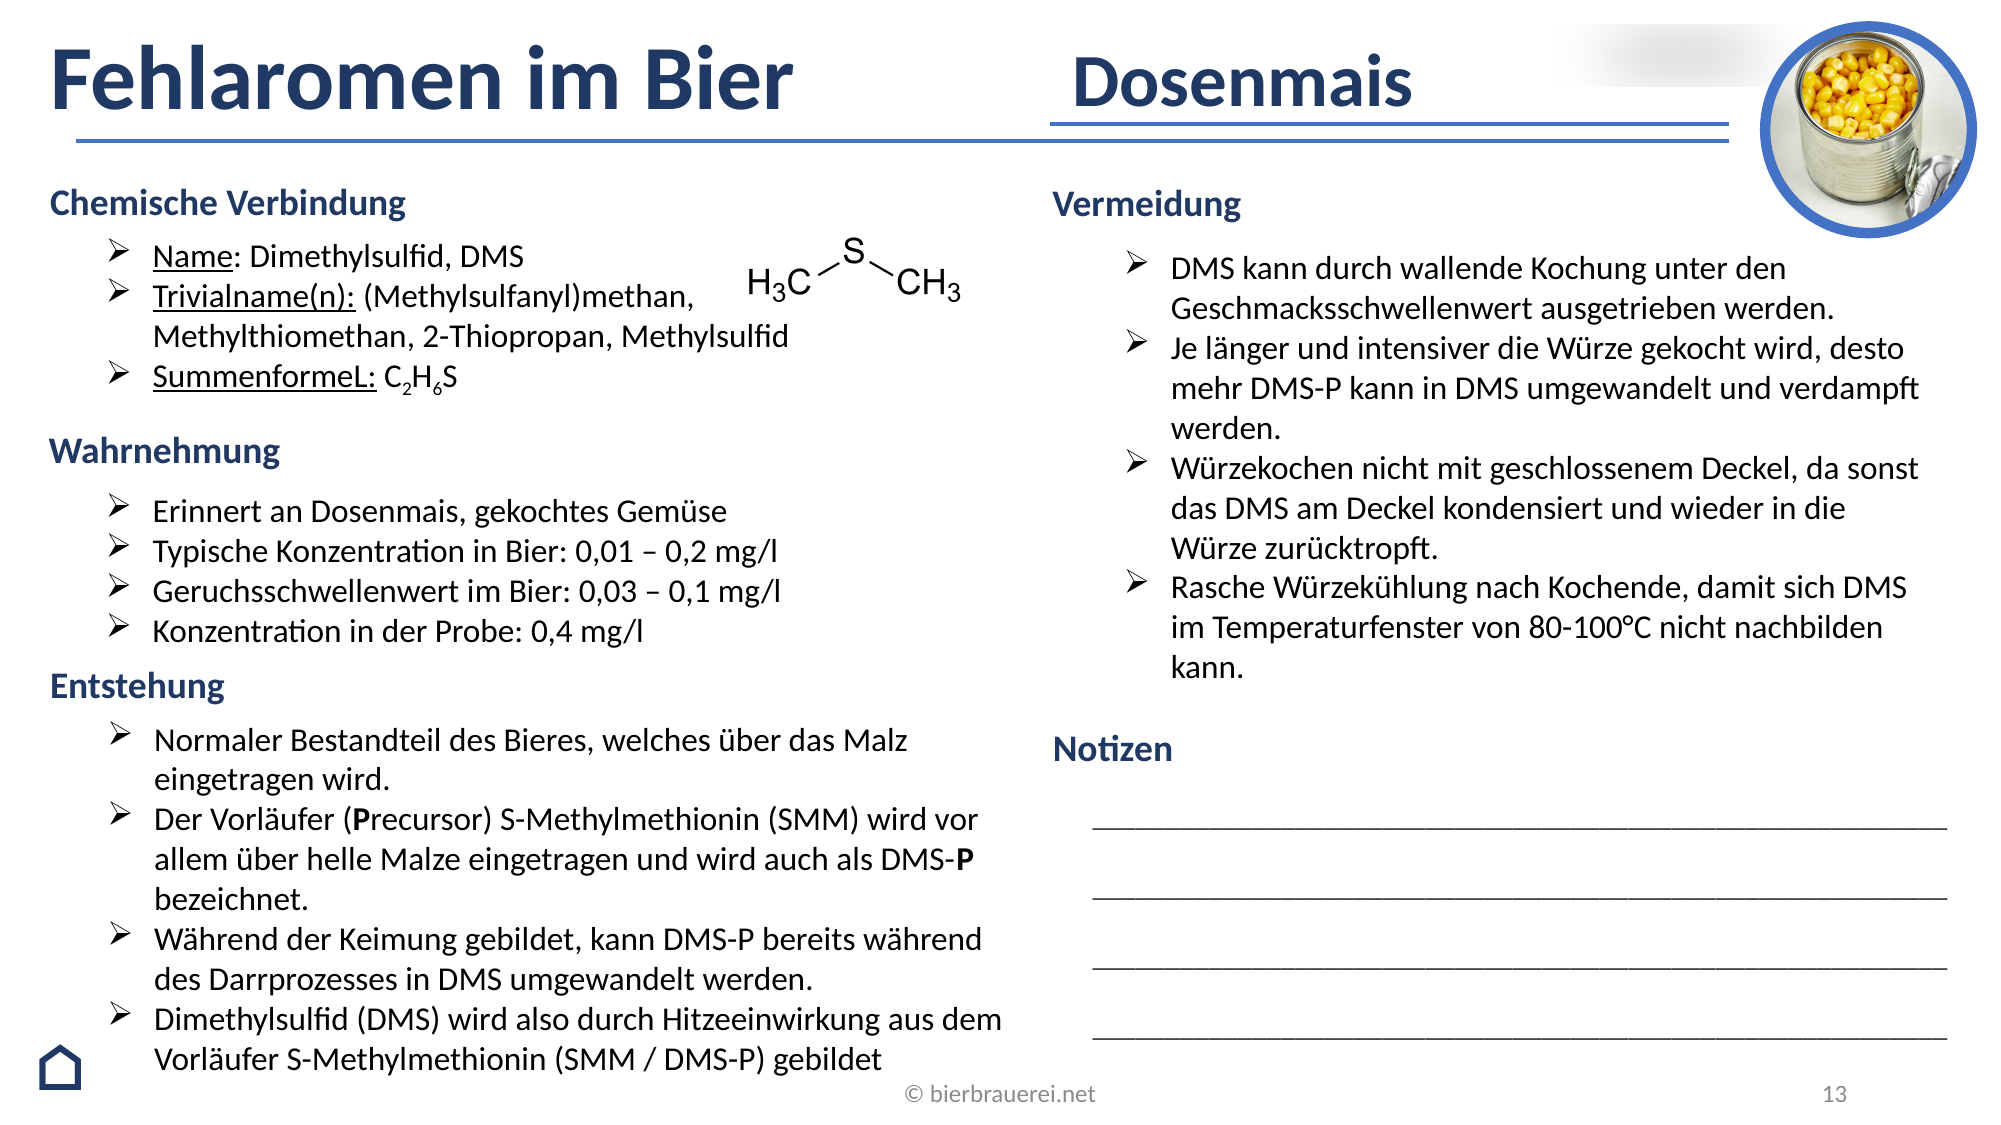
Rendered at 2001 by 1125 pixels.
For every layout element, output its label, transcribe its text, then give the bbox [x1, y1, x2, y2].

text_box ⌂ [16, 1016, 92, 1112]
text_box Fehlaromen im Bier [35, 10, 928, 136]
footer © bierbrauerei.net [1050, 1062, 1338, 1123]
text_box Erinnert an Dosenmais, gekochtes Gemüse Typische Konzentration in Bier: 0,01 – 0,2 mg/l Geruchsschwellenwert im Bier: 0,03 – 0,1 mg/l Konzentration in der Probe: 0,4 mg/l [91, 482, 947, 657]
text_box Entstehung [35, 653, 314, 714]
picture [1765, 26, 1972, 234]
text_box ___________________________________________________________ ___________________________________________________________ ___________________________________________________________ ___________________________________________________________ [1077, 789, 1981, 1085]
picture [734, 226, 976, 314]
slide_number 13 [1412, 1085, 1863, 1123]
text_box Normaler Bestandteil des Bieres, welches über das Malz eingetragen wird. Der Vorläufer (Precursor) S-Methylmethionin (SMM) wird vor allem über helle Malze eingetragen und wird auch als DMS-P bezeichnet. Während der Keimung gebildet, kann DMS-P bereits während des Darrprozesses in DMS umgewandelt werden. Dimethylsulfid (DMS) wird also durch Hitzeeinwirkung aus dem Vorläufer S-Methylmethionin (SMM / DMS-P) gebildet [92, 710, 1050, 1125]
text_box Vermeidung [1037, 171, 1317, 231]
text_box Name: Dimethylsulfid, DMS Trivialname(n): (Methylsulfanyl)methan, Methylthiomethan, 2-Thiopropan, Methylsulfid SummenformeL: C2H6S [91, 226, 821, 407]
text_box Chemische Verbindung [35, 170, 446, 231]
text_box DMS kann durch wallende Kochung unter den Geschmacksschwellenwert ausgetrieben werden. Je länger und intensiver die Würze gekocht wird, desto mehr DMS-P kann in DMS umgewandelt und verdampft werden. Würzekochen nicht mit geschlossenem Deckel, da sonst das DMS am Deckel kondensiert und wieder in die Würze zurücktropft. Rasche Würzekühlung nach Kochende, damit sich DMS im Temperaturfenster von 80-100°C nicht nachbilden kann. [1109, 238, 1946, 693]
text_box Dosenmais [1057, 24, 1765, 129]
text_box Wahrnehmung [33, 418, 313, 479]
text_box Notizen [1038, 716, 1317, 777]
